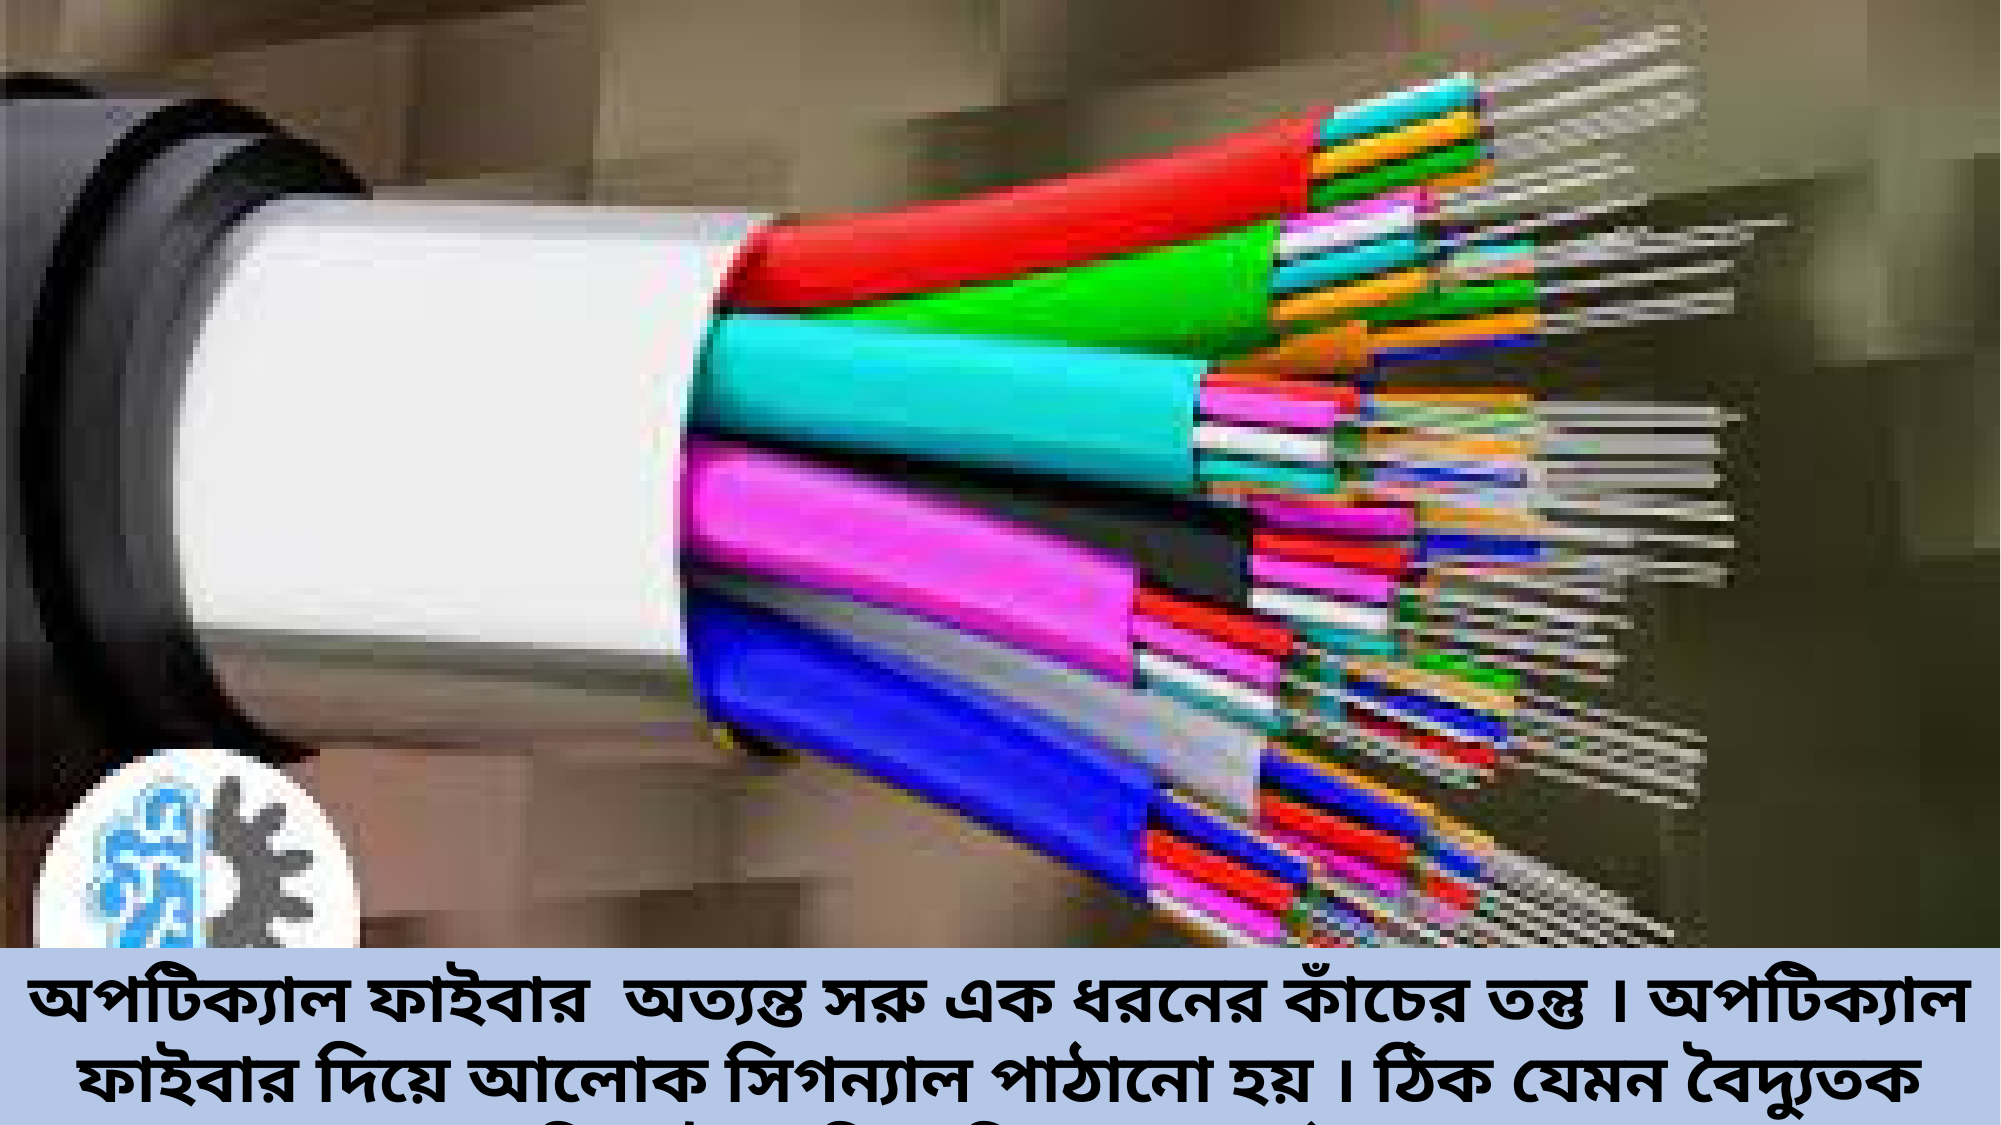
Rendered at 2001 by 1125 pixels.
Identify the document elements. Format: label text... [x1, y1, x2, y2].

picture [0, 0, 2001, 1125]
text_box অপটিক্যাল ফাইবার অত্যন্ত সরু এক ধরনের কাঁচের তন্তু । অপটিক্যাল ফাইবার দিয়ে আলোক সিগন্যাল পাঠানো হয় । ঠিক যেমন বৈদ্যুতক তার দিয়ে বৈদ্যুতিক সিগন্যাল পাঠানো হয় । [0, 948, 2000, 1125]
